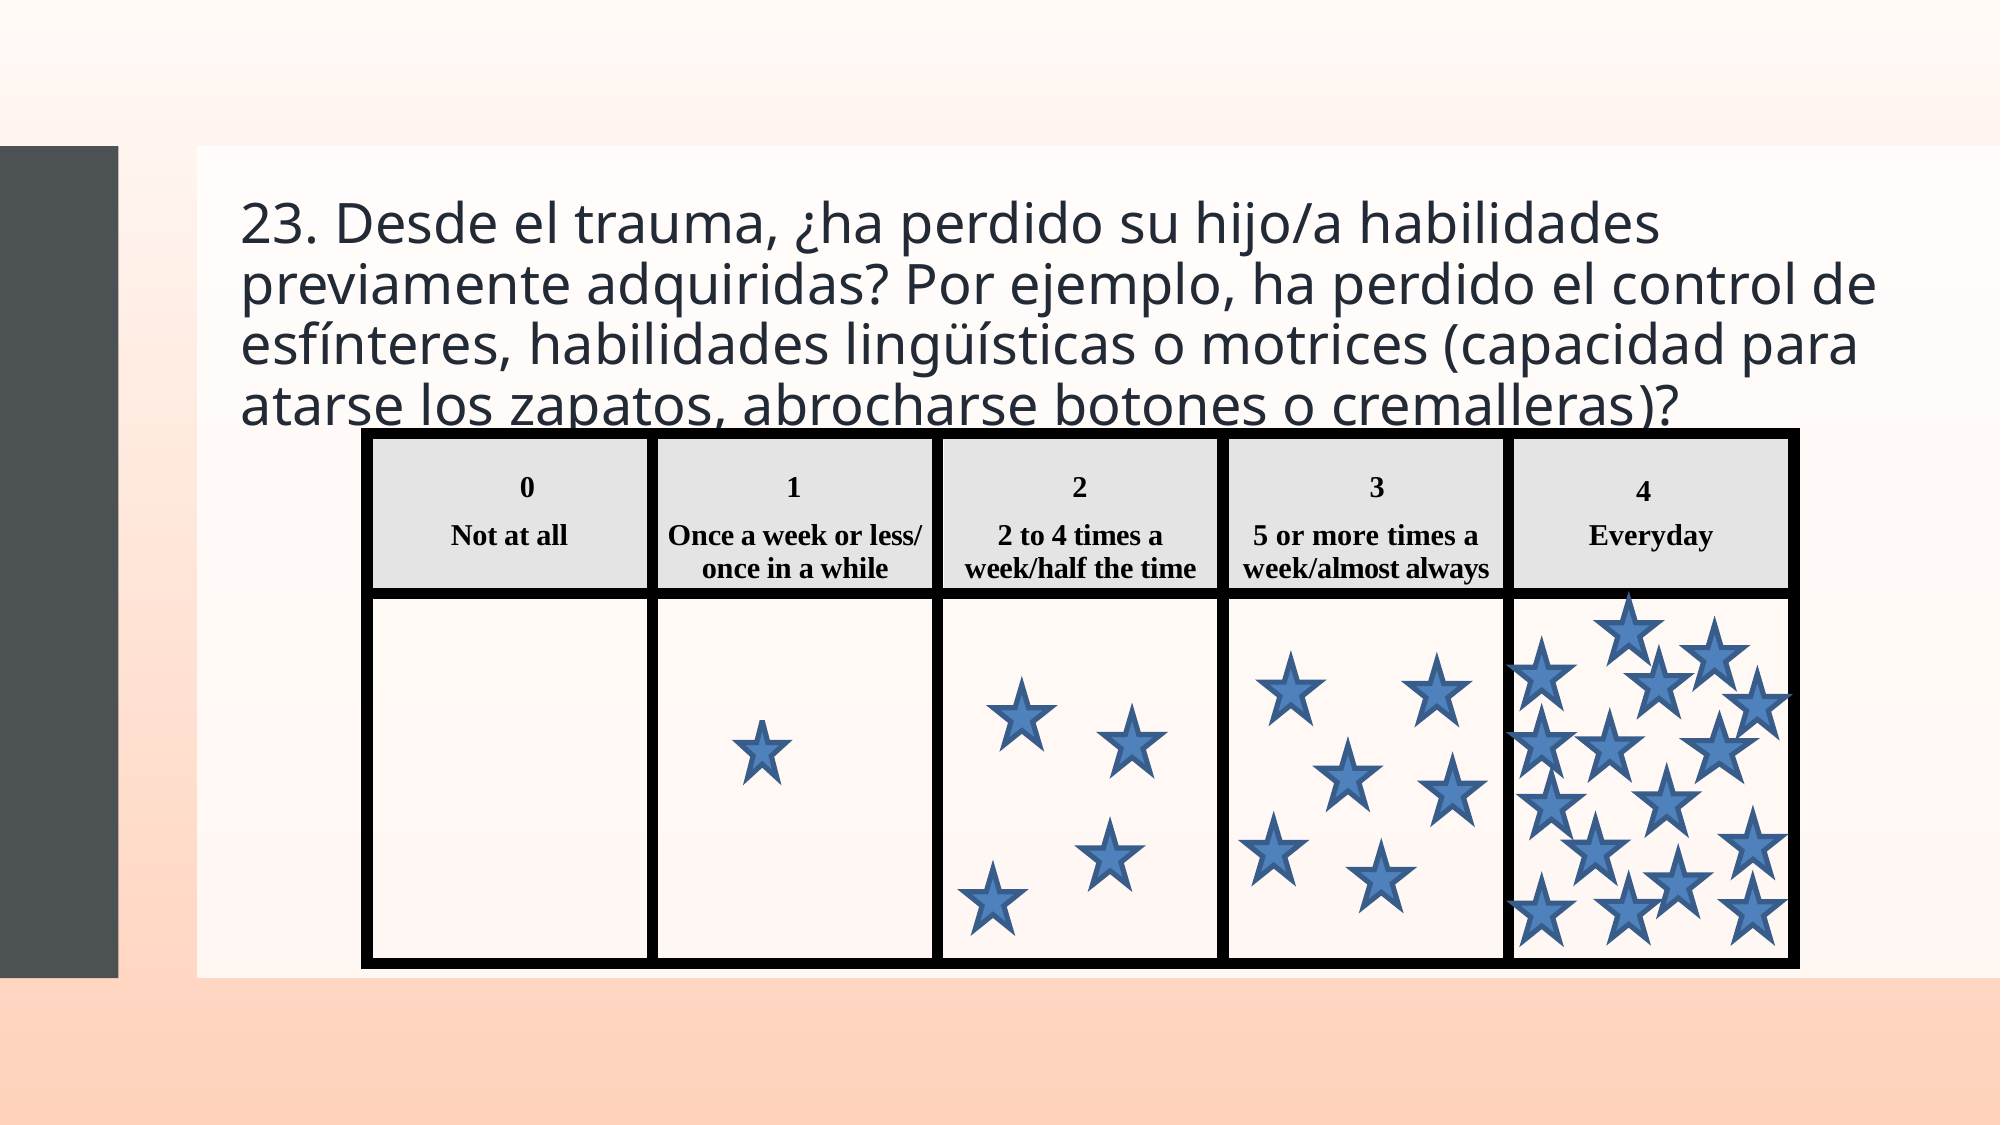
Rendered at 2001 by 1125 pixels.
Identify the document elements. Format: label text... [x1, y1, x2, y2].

title 23. Desde el trauma, ¿ha perdido su hijo/a habilidades previamente adquiridas? Por ejemplo, ha perdido el control de esfínteres, habilidades lingüísticas o motrices (capacidad para atarse los zapatos, abrocharse botones o cremalleras)? [225, 183, 1972, 445]
text_box [0, 145, 119, 979]
text_box [0, 0, 2000, 1125]
text_box [196, 145, 2000, 979]
picture [259, 427, 1902, 1035]
